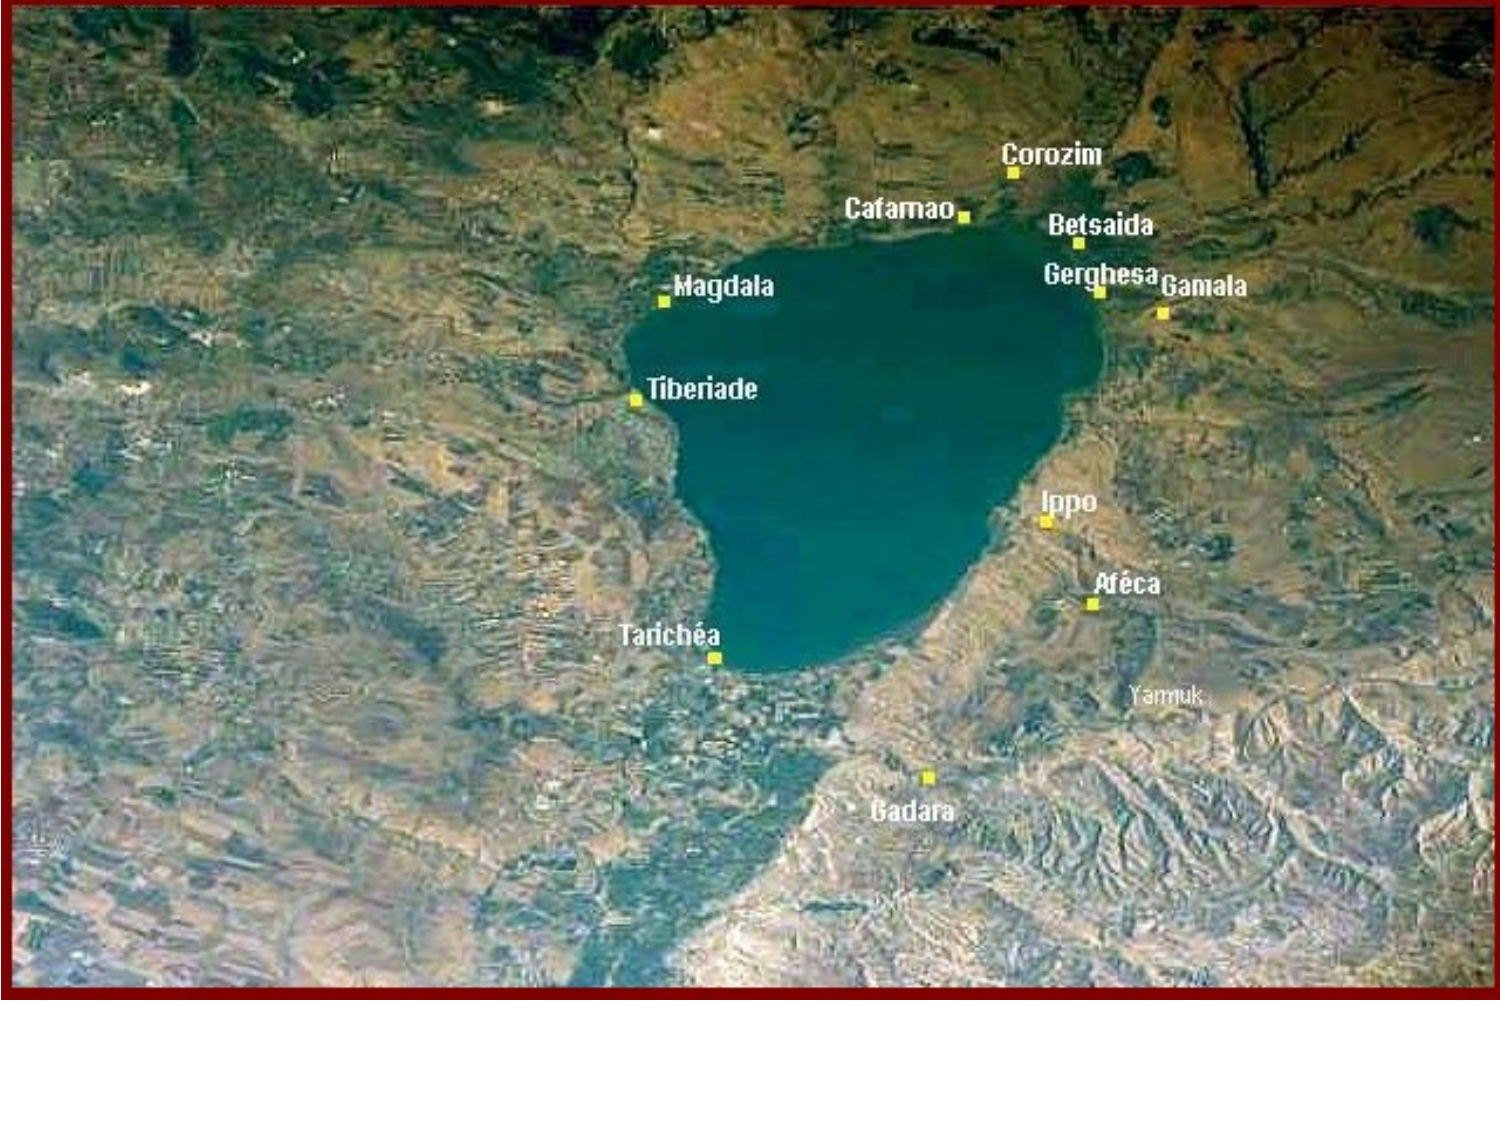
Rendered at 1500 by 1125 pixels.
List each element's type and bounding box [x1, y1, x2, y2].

list [0, 0, 1500, 1000]
